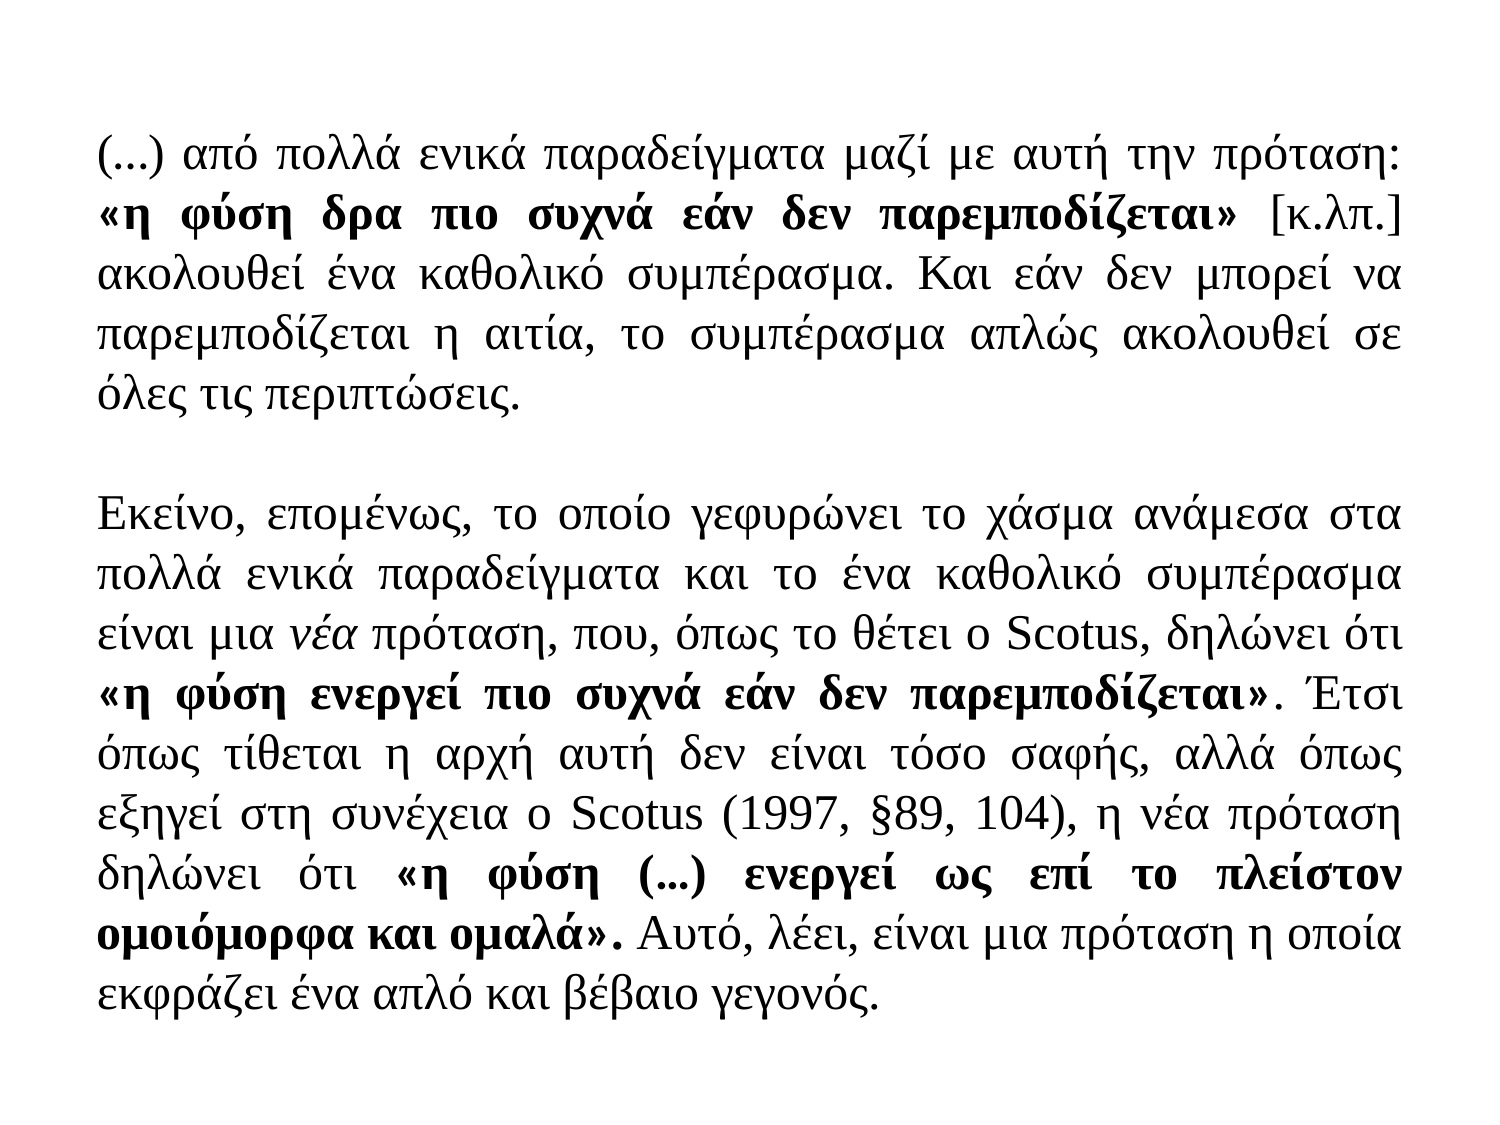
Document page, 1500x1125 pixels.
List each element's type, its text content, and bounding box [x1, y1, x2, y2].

text_box (…) από πολλά ενικά παραδείγματα μαζί με αυτή την πρόταση: «η φύση δρα πιο συχνά εάν δεν παρεμποδίζεται» [κ.λπ.] ακολουθεί ένα καθολικό συμπέρασμα. Και εάν δεν μπορεί να παρεμποδίζεται η αιτία, το συμπέρασμα απλώς ακολουθεί σε όλες τις περιπτώσεις. Εκείνο, επομένως, το οποίο γεφυρώνει το χάσμα ανάμεσα στα πολλά ενικά παραδείγματα και το ένα καθολικό συμπέρασμα είναι μια νέα πρόταση, που, όπως το θέτει ο Scotus, δηλώνει ότι «η φύση ενεργεί πιο συχνά εάν δεν παρεμποδίζεται». Έτσι όπως τίθεται η αρχή αυτή δεν είναι τόσο σαφής, αλλά όπως εξηγεί στη συνέχεια ο Scotus (1997, §89, 104), η νέα πρόταση δηλώνει ότι «η φύση (…) ενεργεί ως επί το πλείστον ομοιόμορφα και ομαλά». Αυτό, λέει, είναι μια πρόταση η οποία εκφράζει ένα απλό και βέβαιο γεγονός. [81, 51, 1418, 1027]
